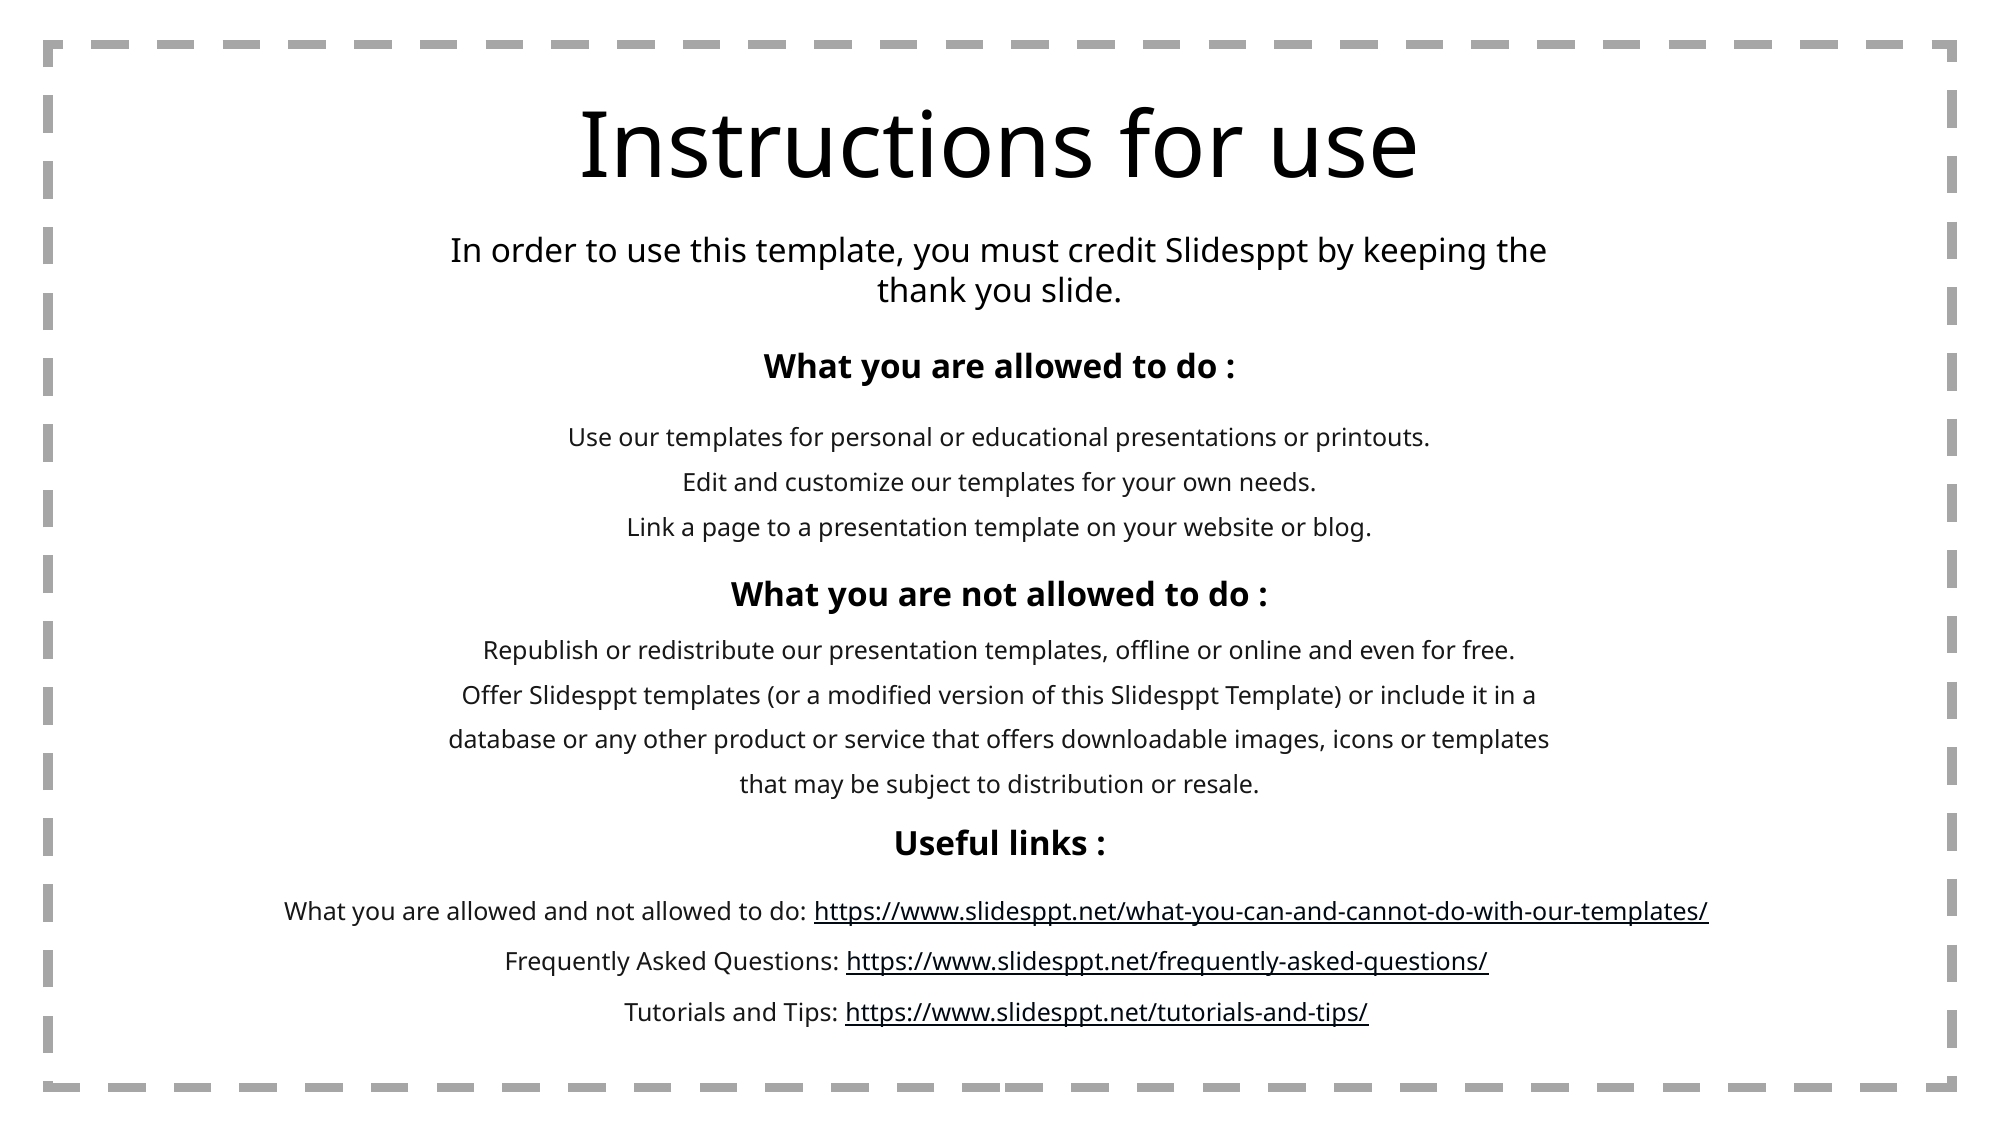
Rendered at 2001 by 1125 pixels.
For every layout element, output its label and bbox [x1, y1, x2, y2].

text_box [47, 44, 1953, 1088]
